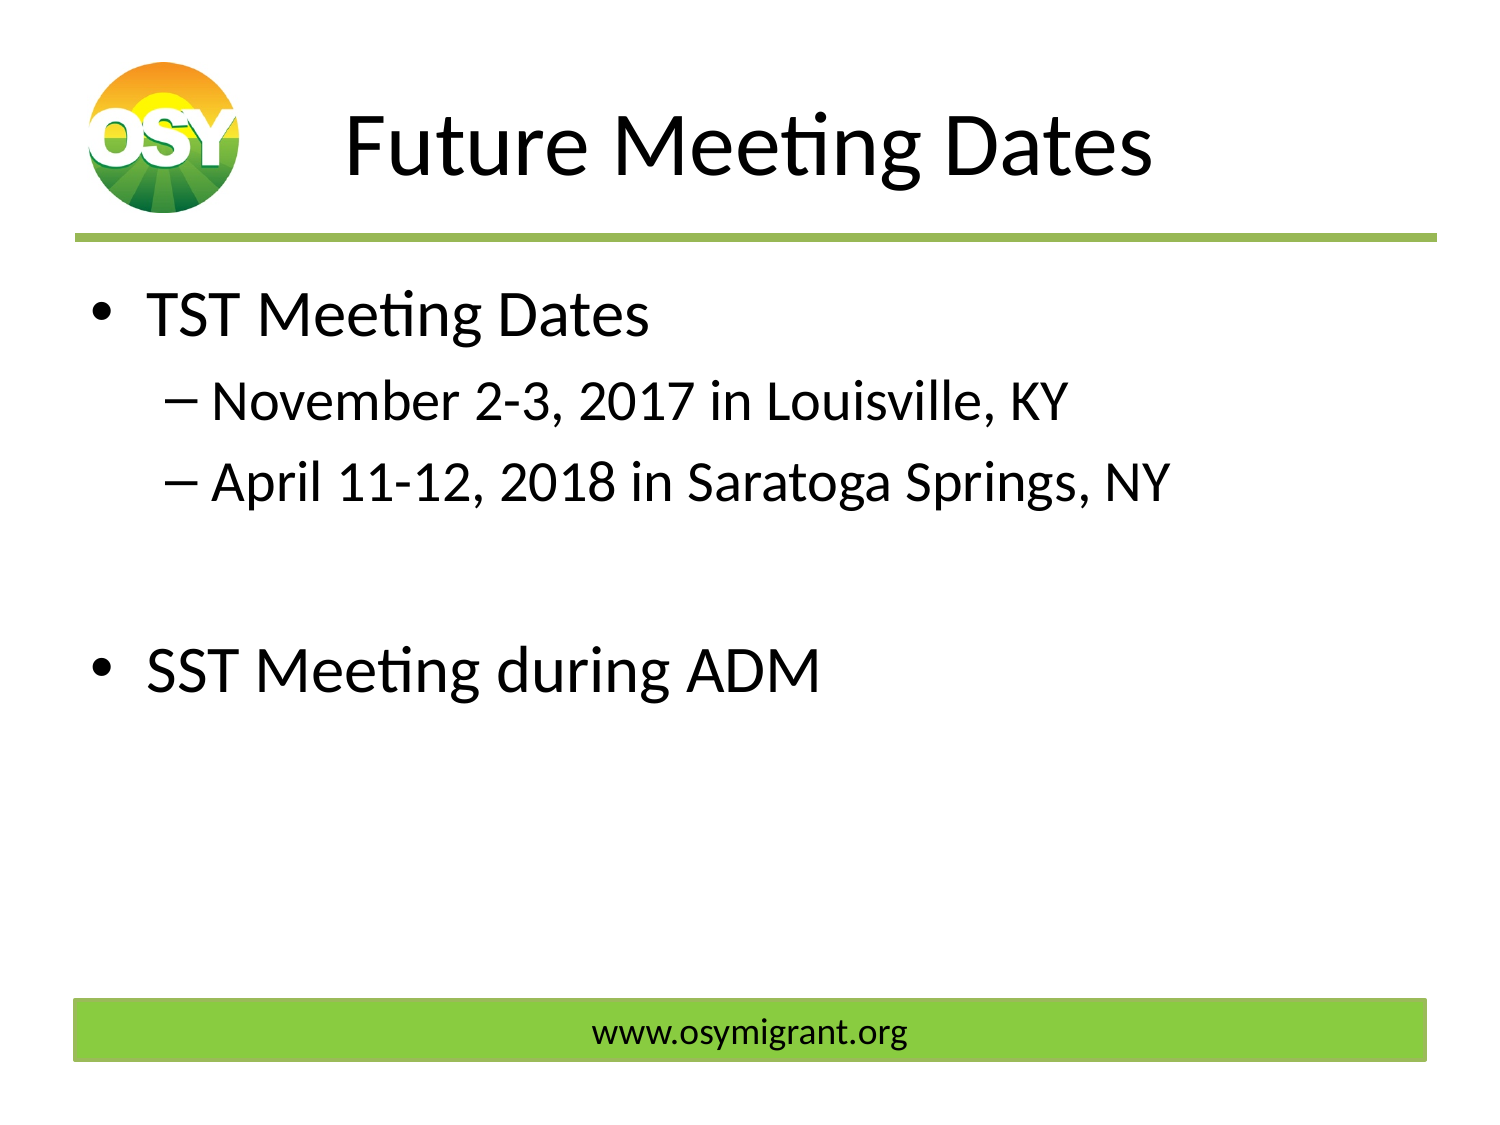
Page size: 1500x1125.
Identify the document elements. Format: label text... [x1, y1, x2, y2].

list TST Meeting Dates November 2-3, 2017 in Louisville, KY April 11-12, 2018 in Saratoga Springs, NY SST Meeting during ADM [75, 262, 1425, 998]
text_box www.osymigrant.org [73, 998, 1427, 1062]
picture [87, 62, 240, 213]
title Future Meeting Dates [75, 45, 1425, 233]
